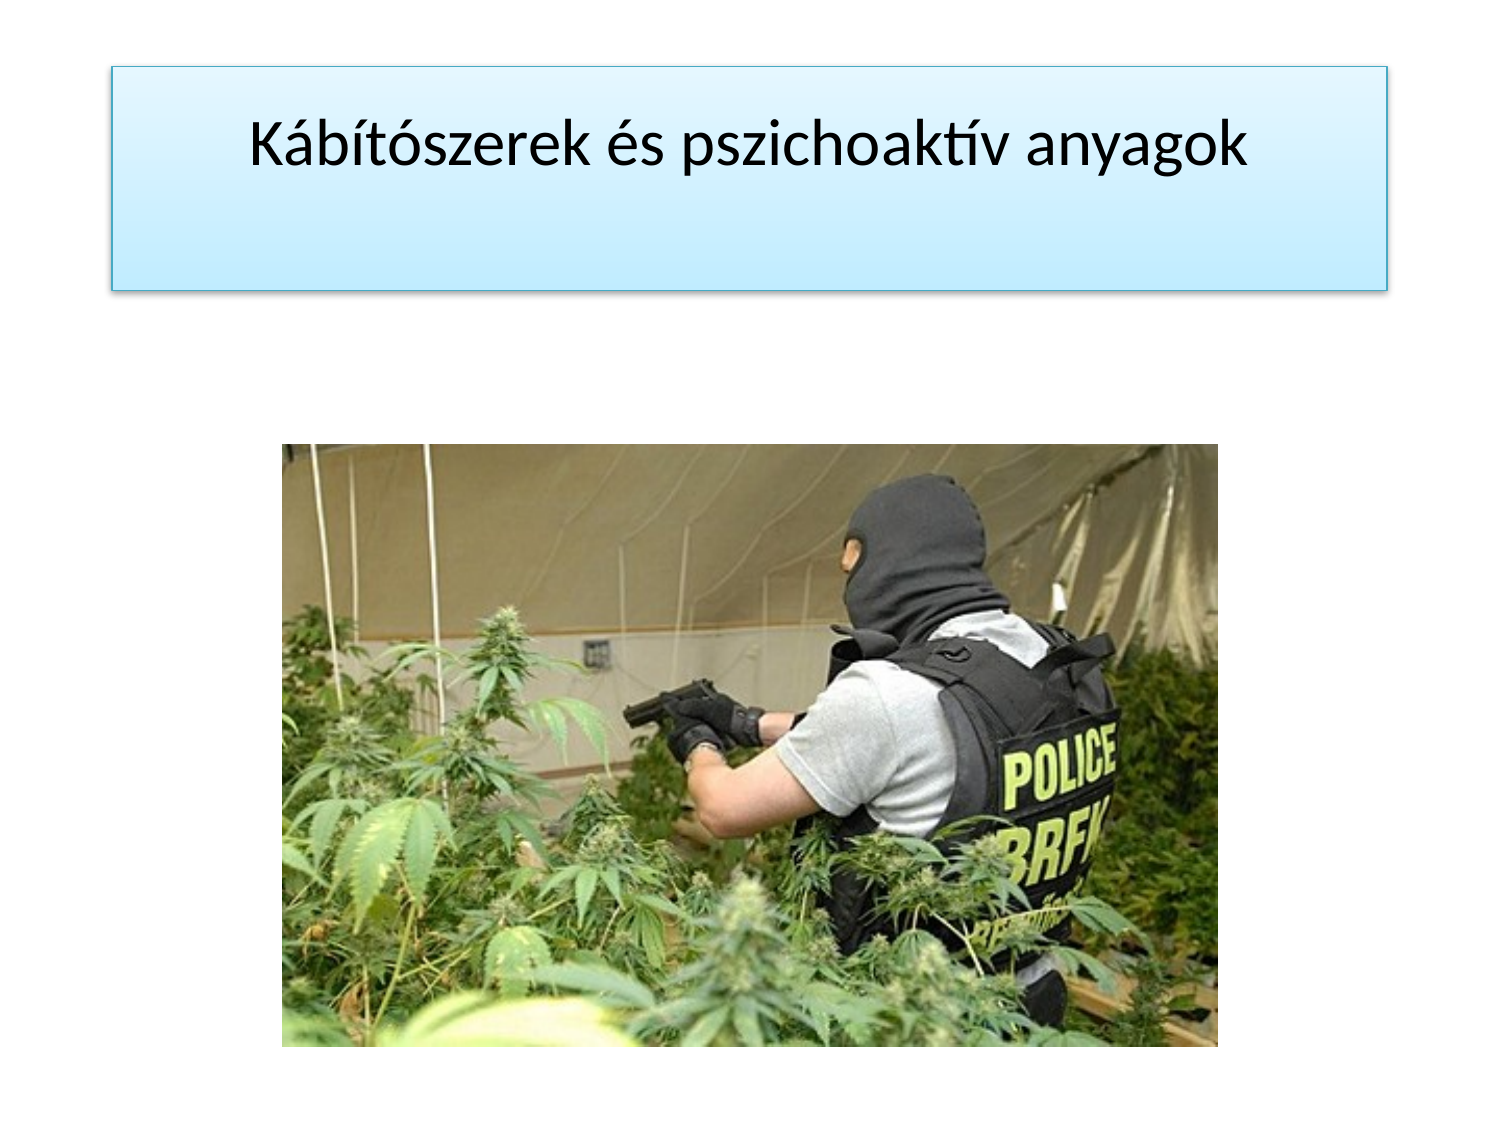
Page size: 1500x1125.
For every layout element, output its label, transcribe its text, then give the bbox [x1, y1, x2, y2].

picture [281, 444, 1218, 1048]
title Kábítószerek és pszichoaktív anyagok [111, 66, 1388, 291]
